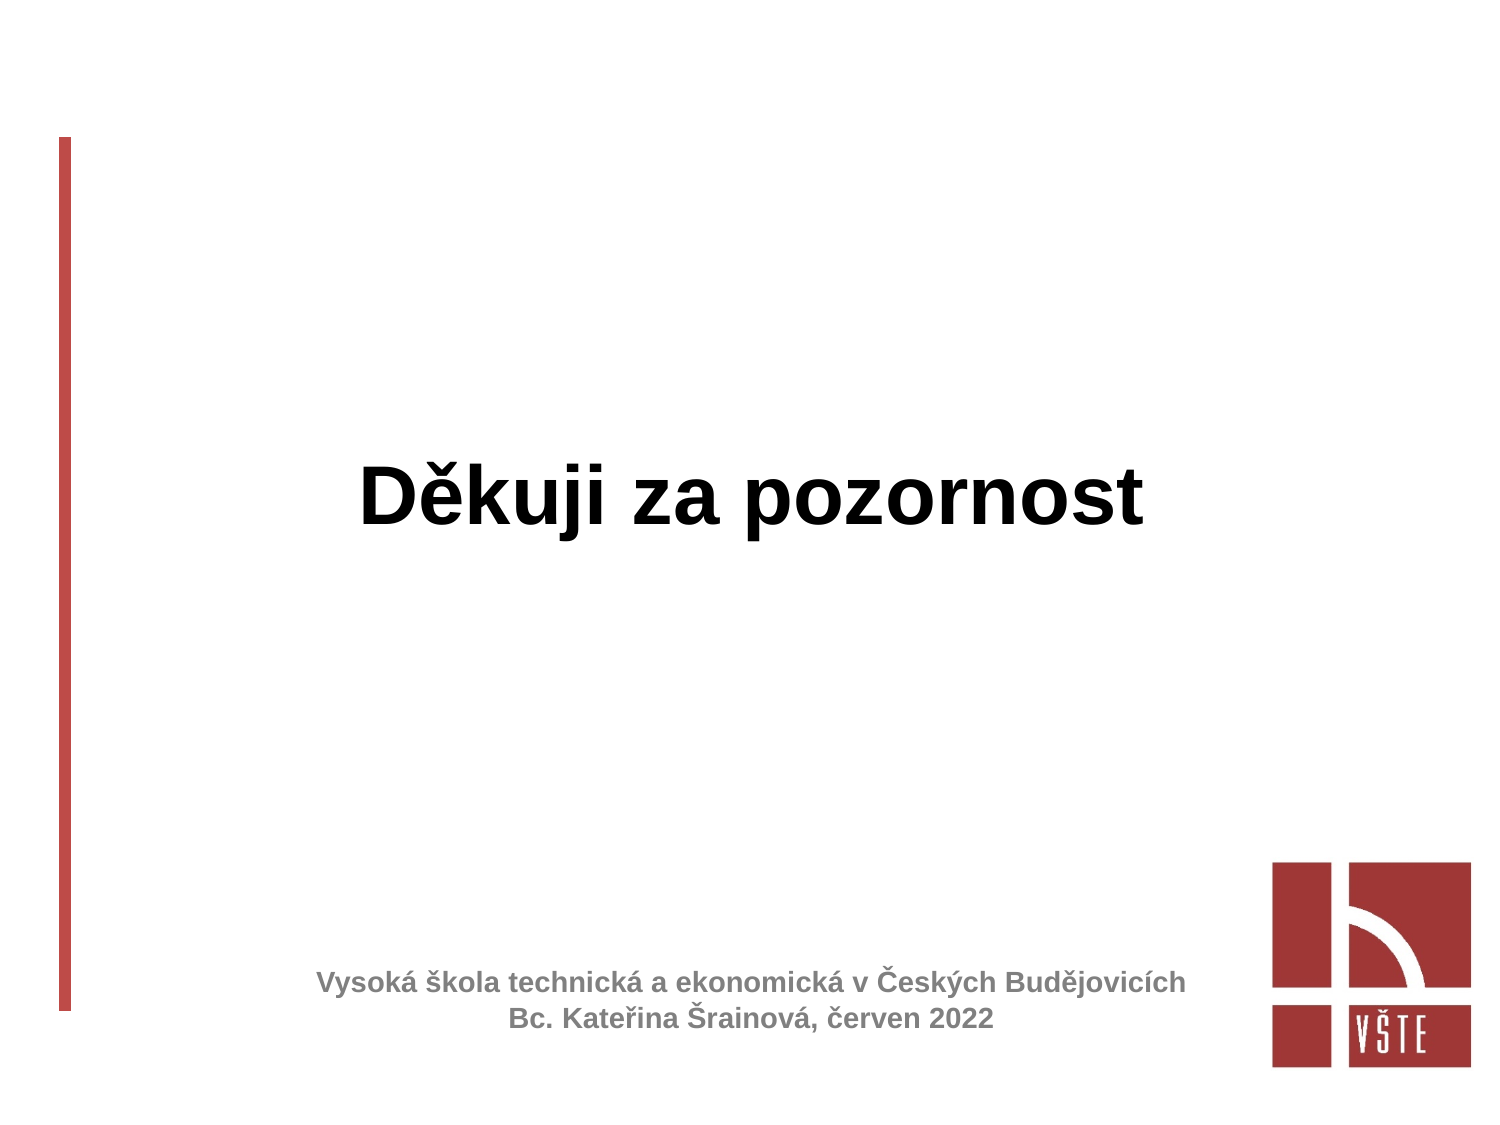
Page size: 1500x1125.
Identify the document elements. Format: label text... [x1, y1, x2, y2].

title Děkuji za pozornost [76, 397, 1427, 585]
text_box Vysoká škola technická a ekonomická v Českých Budějovicích Bc. Kateřina Šrainová, červen 2022 [76, 905, 1427, 1093]
picture [1269, 857, 1475, 1071]
